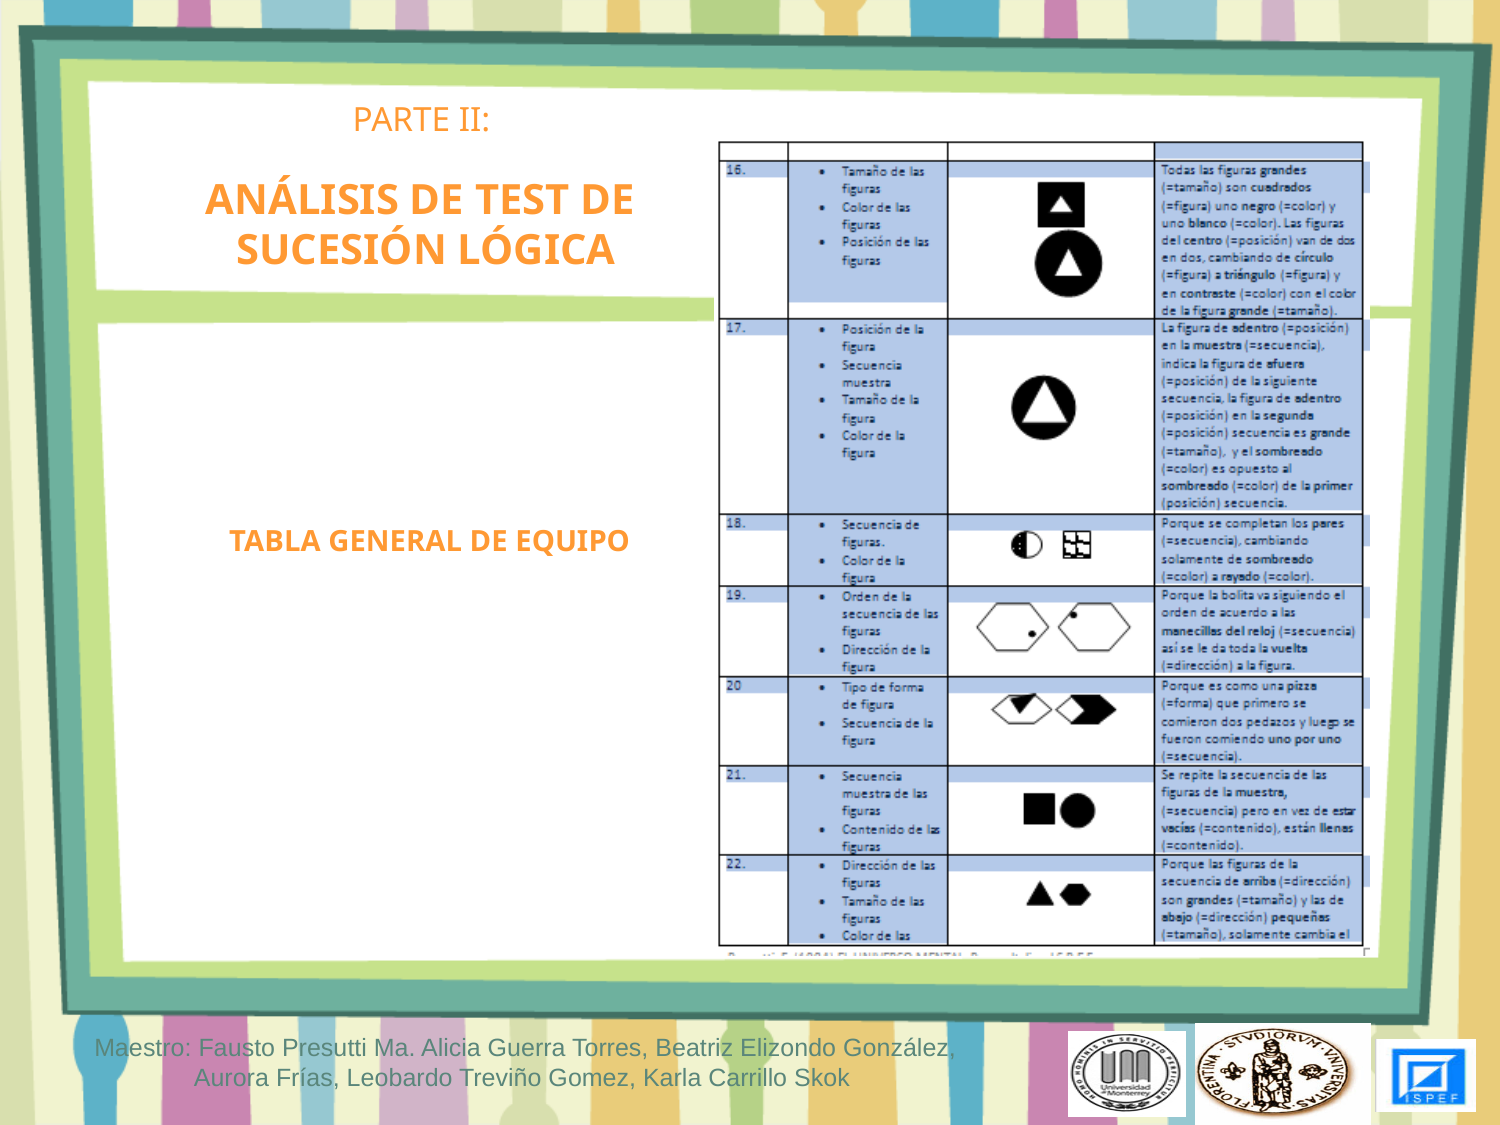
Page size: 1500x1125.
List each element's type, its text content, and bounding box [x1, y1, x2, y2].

list Tabla general de equipo [182, 514, 677, 607]
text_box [1068, 1022, 1477, 1125]
title PARTE II: ANáLISIS DE TEST DE SUCESIóN LóGICA [88, 89, 764, 281]
picture [0, 0, 1500, 1125]
footer Maestro: Fausto Presutti Ma. Alicia Guerra Torres, Beatriz Elizondo González, Aurora Frías, Leobardo Treviño Gomez, Karla Carrillo Skok [64, 1024, 988, 1103]
